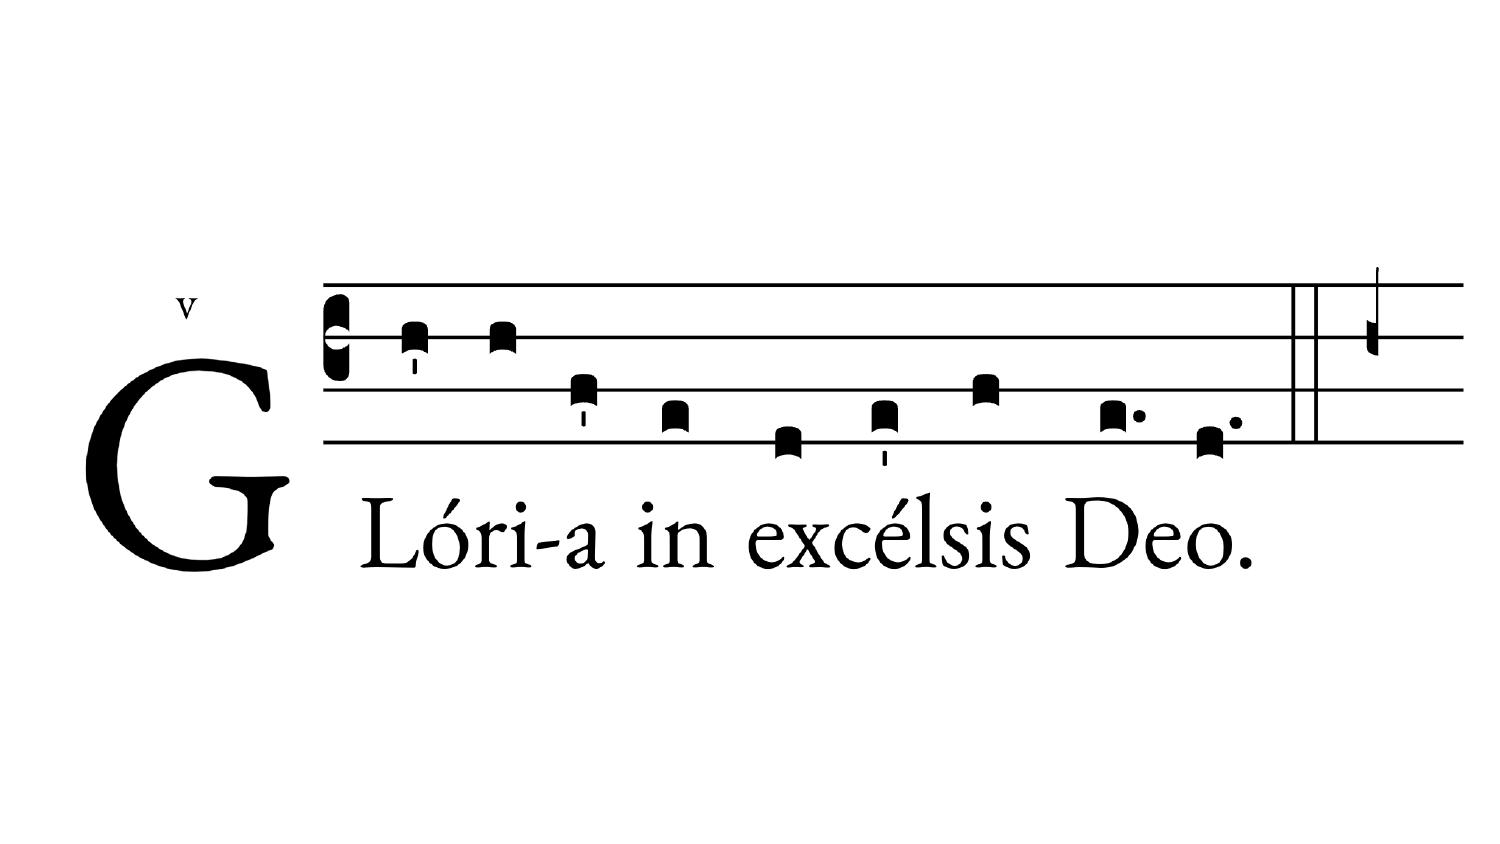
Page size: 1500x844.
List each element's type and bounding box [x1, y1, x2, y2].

picture [24, 251, 1476, 593]
